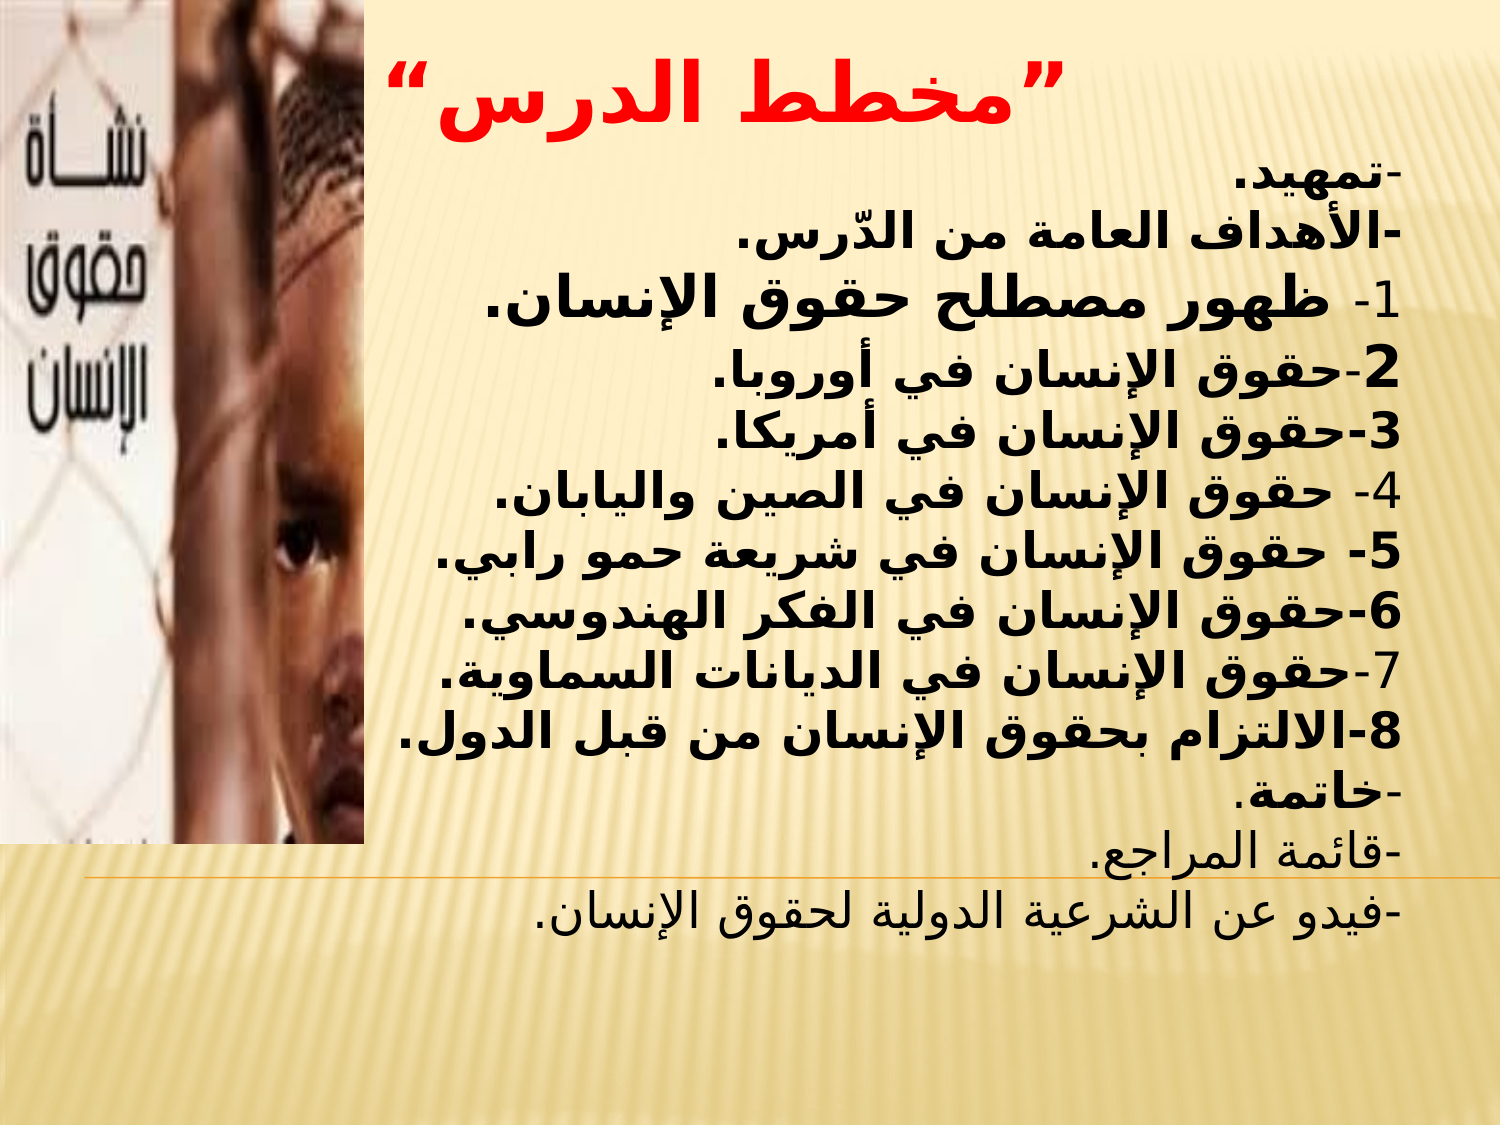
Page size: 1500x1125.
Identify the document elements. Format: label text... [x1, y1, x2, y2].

picture [0, 0, 364, 844]
text_box ”مخطط الدرس“ -تمهيد. -الأهداف العامة من الدّرس. 1- ظهور مصطلح حقوق الإنسان. 2-حقوق الإنسان في أوروبا. 3-حقوق الإنسان في أمريكا. 4- حقوق الإنسان في الصين واليابان. 5- حقوق الإنسان في شريعة حمو رابي. 6-حقوق الإنسان في الفكر الهندوسي. 7-حقوق الإنسان في الديانات السماوية. 8-الالتزام بحقوق الإنسان من قبل الدول. -خاتمة. -قائمة المراجع. -فيدو عن الشرعية الدولية لحقوق الإنسان. [35, 0, 1418, 947]
